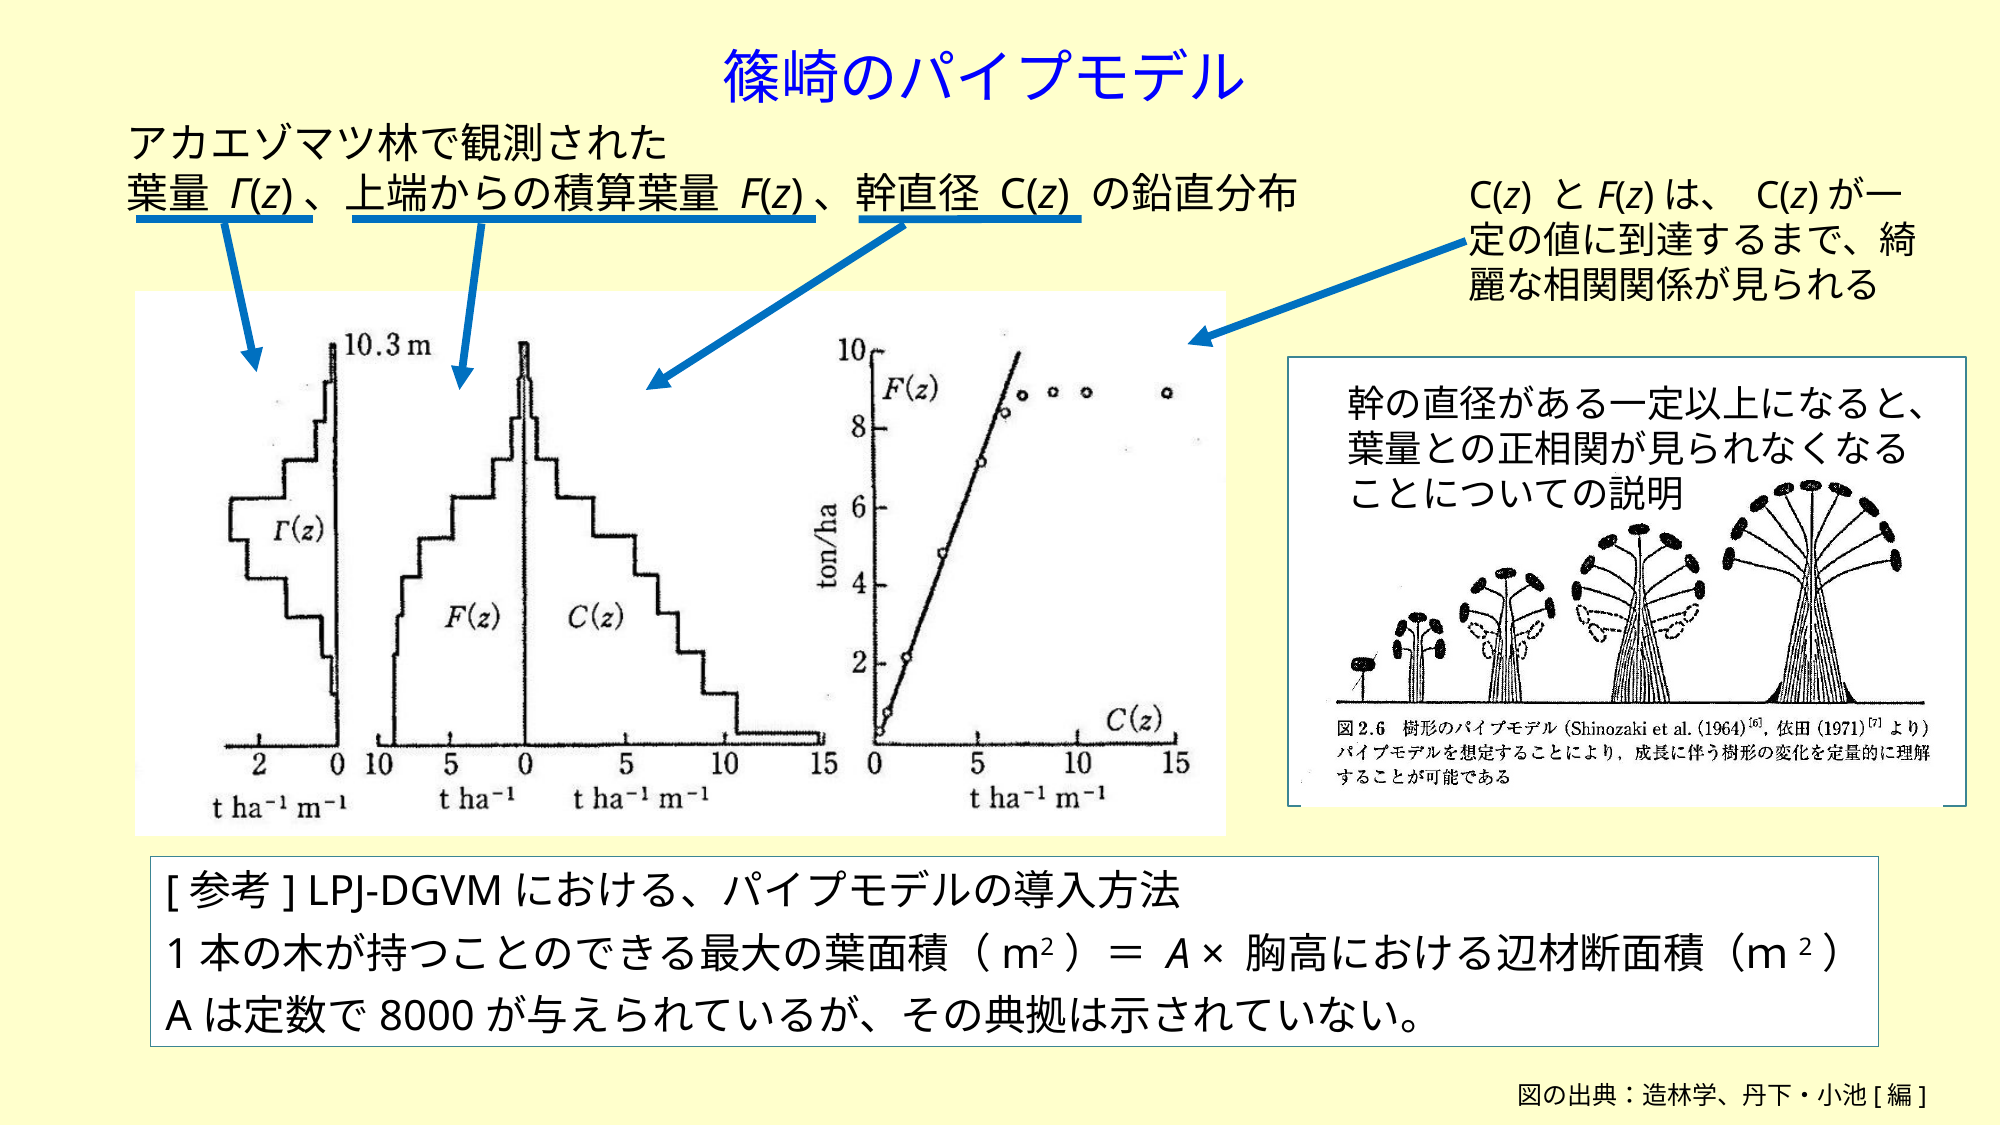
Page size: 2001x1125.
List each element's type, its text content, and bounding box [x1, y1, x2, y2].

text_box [645, 224, 905, 391]
text_box 幹の直径がある一定以上になると、葉量との正相関が見られなくなることについての説明 [1332, 372, 1942, 422]
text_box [459, 223, 482, 391]
text_box [参考] LPJ-DGVMにおける、パイプモデルの導入方法 1本の木が持つことのできる最大の葉面積（m2）＝ A × 胸高における辺材断面積（ｍ2） Αは定数で8000が与えられているが、その典拠は示されていない。 [150, 856, 1879, 1047]
text_box [1287, 356, 1967, 807]
picture [135, 291, 1226, 836]
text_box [1187, 240, 1467, 345]
text_box アカエゾマツ林で観測された 葉量 Γ(z)、上端からの積算葉量 F(z)、幹直径 C(z) の鉛直分布 [112, 109, 1826, 225]
text_box C(z) とF(z)は、 C(z)が一定の値に到達するまで、綺麗な相関関係が見られる [1454, 163, 1950, 314]
text_box 篠崎のパイプモデル [503, 32, 1467, 118]
picture [1301, 422, 1943, 807]
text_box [223, 222, 257, 373]
text_box 図の出典：造林学、丹下・小池[編] [1228, 1072, 1942, 1117]
